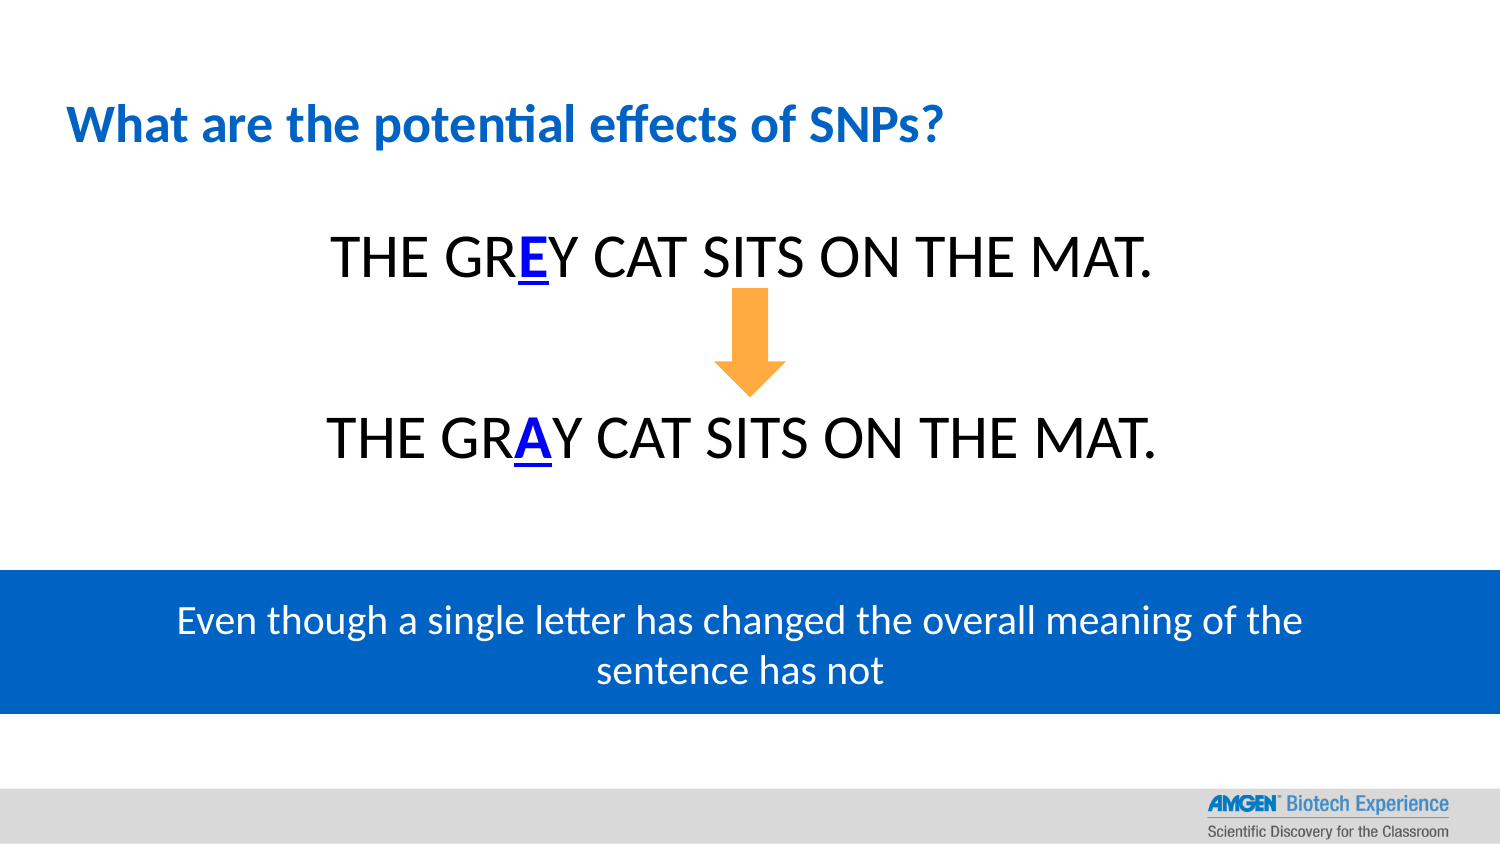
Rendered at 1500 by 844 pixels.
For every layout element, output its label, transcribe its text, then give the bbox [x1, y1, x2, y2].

picture [1207, 794, 1450, 841]
text_box THE GREY CAT SITS ON THE MAT. [0, 224, 1500, 280]
text_box Even though a single letter has changed the overall meaning of the sentence has not [160, 577, 1321, 672]
text_box [0, 788, 1500, 844]
text_box THE GRAY CAT SITS ON THE MAT. [0, 405, 1500, 461]
title What are the potential effects of SNPs? [51, 72, 1449, 167]
text_box [714, 288, 786, 398]
text_box [0, 570, 1500, 714]
